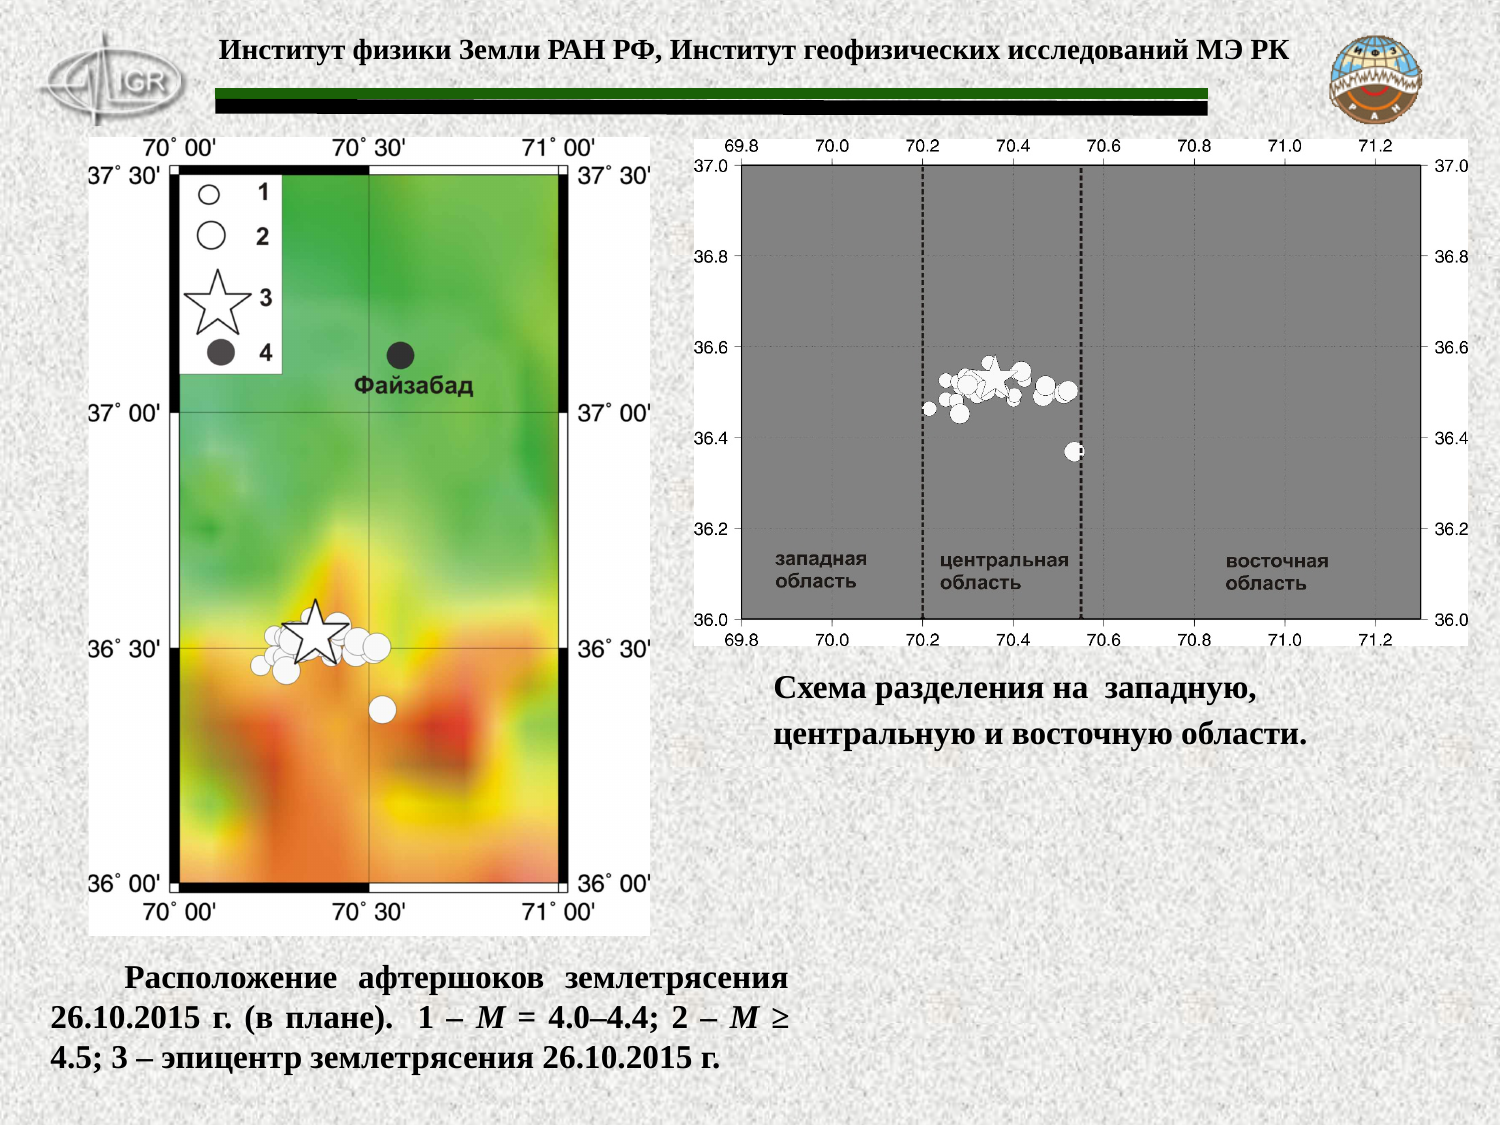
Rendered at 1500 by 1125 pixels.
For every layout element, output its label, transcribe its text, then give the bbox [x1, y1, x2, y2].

text_box Расположение афтершоков землетрясения 26.10.2015 г. (в плане). 1 – M = 4.0‒4.4; 2 – M ≥ 4.5; 3 – эпицентр землетрясения 26.10.2015 г. [35, 948, 805, 1083]
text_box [215, 105, 1208, 109]
text_box Институт физики Земли РАН РФ, Институт геофизических исследований МЭ РК [204, 22, 1306, 73]
text_box Схема разделения на западную, центральную и восточную области. [758, 654, 1441, 759]
picture [0, 0, 1500, 1125]
